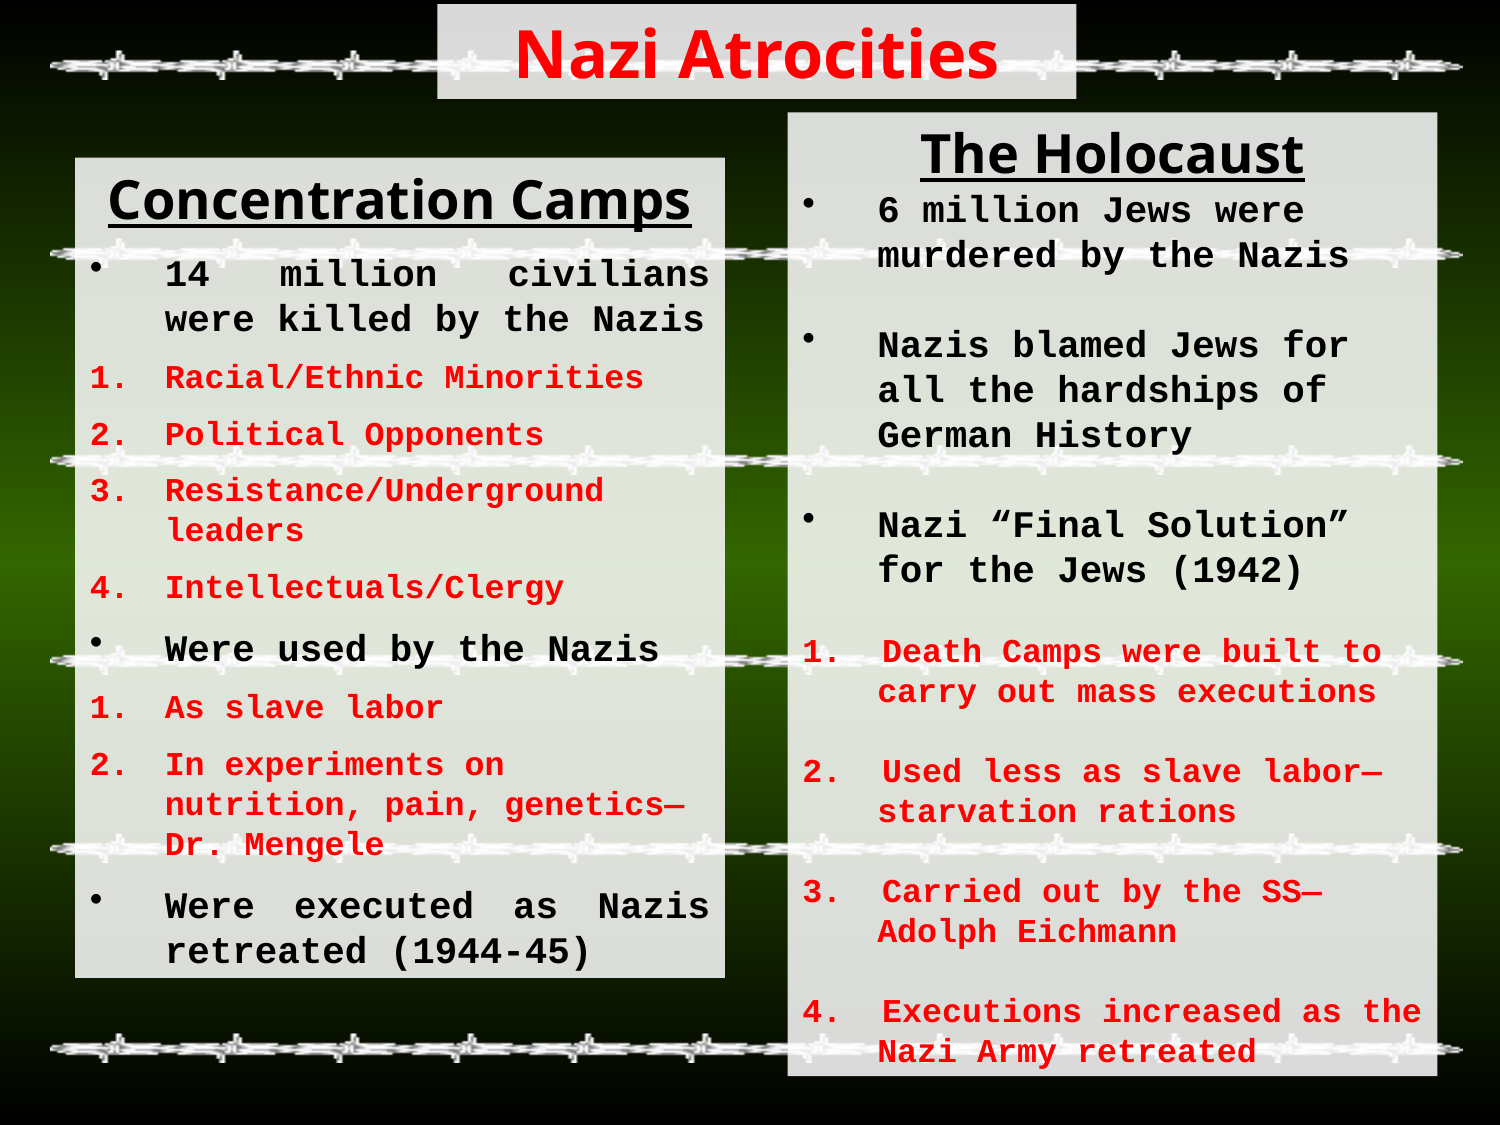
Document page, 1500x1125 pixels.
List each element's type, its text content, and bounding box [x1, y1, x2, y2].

picture [49, 644, 1463, 676]
text_box The Holocaust 6 million Jews were murdered by the Nazis Nazis blamed Jews for all the hardships of German History Nazi “Final Solution” for the Jews (1942) 1. Death Camps were built to carry out mass executions 2. Used less as slave labor—starvation rations 3. Carried out by the SS—Adolph Eichmann 4. Executions increased as the Nazi Army retreated [787, 112, 1438, 235]
text_box Nazi Atrocities [437, 4, 1077, 48]
picture [49, 1032, 1463, 1063]
picture [49, 444, 1463, 476]
picture [49, 832, 1463, 863]
text_box Concentration Camps 14 million civilians were killed by the Nazis Racial/Ethnic Minorities Political Opponents Resistance/Underground leaders Intellectuals/Clergy Were used by the Nazis As slave labor In experiments on nutrition, pain, genetics—Dr. Mengele Were executed as Nazis retreated (1944-45) [75, 685, 725, 830]
text_box The Holocaust 6 million Jews were murdered by the Nazis Nazis blamed Jews for all the hardships of German History Nazi “Final Solution” for the Jews (1942) 1. Death Camps were built to carry out mass executions 2. Used less as slave labor—starvation rations 3. Carried out by the SS—Adolph Eichmann 4. Executions increased as the Nazi Army retreated [787, 685, 1438, 830]
text_box The Holocaust 6 million Jews were murdered by the Nazis Nazis blamed Jews for all the hardships of German History Nazi “Final Solution” for the Jews (1942) 1. Death Camps were built to carry out mass executions 2. Used less as slave labor—starvation rations 3. Carried out by the SS—Adolph Eichmann 4. Executions increased as the Nazi Army retreated [787, 485, 1438, 643]
picture [49, 237, 1463, 268]
text_box The Holocaust 6 million Jews were murdered by the Nazis Nazis blamed Jews for all the hardships of German History Nazi “Final Solution” for the Jews (1942) 1. Death Camps were built to carry out mass executions 2. Used less as slave labor—starvation rations 3. Carried out by the SS—Adolph Eichmann 4. Executions increased as the Nazi Army retreated [787, 277, 1438, 443]
text_box The Holocaust 6 million Jews were murdered by the Nazis Nazis blamed Jews for all the hardships of German History Nazi “Final Solution” for the Jews (1942) 1. Death Camps were built to carry out mass executions 2. Used less as slave labor—starvation rations 3. Carried out by the SS—Adolph Eichmann 4. Executions increased as the Nazi Army retreated [787, 872, 1438, 1030]
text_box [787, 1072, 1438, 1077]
text_box Concentration Camps 14 million civilians were killed by the Nazis Racial/Ethnic Minorities Political Opponents Resistance/Underground leaders Intellectuals/Clergy Were used by the Nazis As slave labor In experiments on nutrition, pain, genetics—Dr. Mengele Were executed as Nazis retreated (1944-45) [75, 157, 725, 235]
text_box Concentration Camps 14 million civilians were killed by the Nazis Racial/Ethnic Minorities Political Opponents Resistance/Underground leaders Intellectuals/Clergy Were used by the Nazis As slave labor In experiments on nutrition, pain, genetics—Dr. Mengele Were executed as Nazis retreated (1944-45) [75, 277, 725, 443]
picture [49, 49, 1463, 81]
text_box Concentration Camps 14 million civilians were killed by the Nazis Racial/Ethnic Minorities Political Opponents Resistance/Underground leaders Intellectuals/Clergy Were used by the Nazis As slave labor In experiments on nutrition, pain, genetics—Dr. Mengele Were executed as Nazis retreated (1944-45) [75, 485, 725, 643]
text_box Concentration Camps 14 million civilians were killed by the Nazis Racial/Ethnic Minorities Political Opponents Resistance/Underground leaders Intellectuals/Clergy Were used by the Nazis As slave labor In experiments on nutrition, pain, genetics—Dr. Mengele Were executed as Nazis retreated (1944-45) [75, 872, 725, 978]
text_box Nazi Atrocities [437, 90, 1077, 99]
